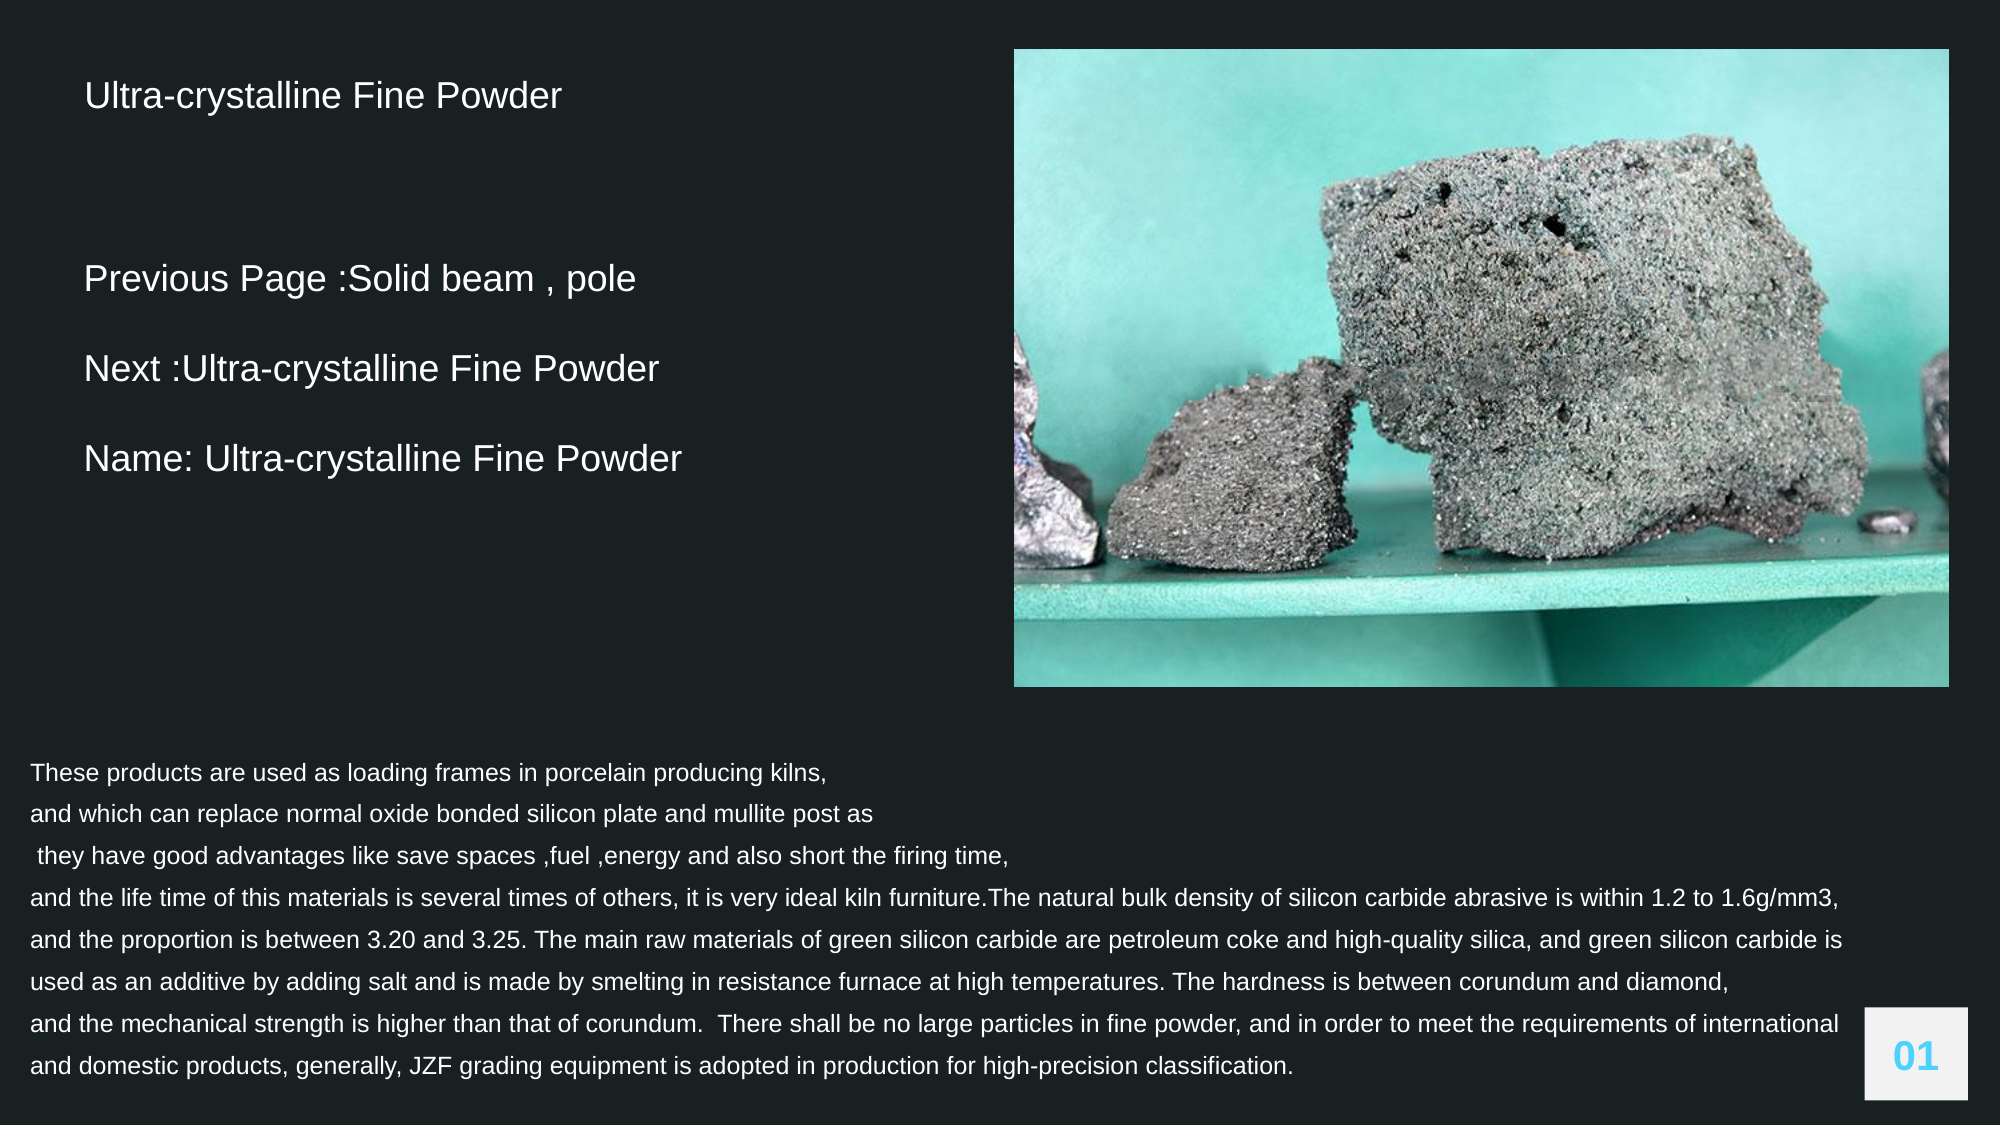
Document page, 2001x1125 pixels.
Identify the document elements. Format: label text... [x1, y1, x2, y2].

text_box 01 [1864, 1007, 1968, 1101]
text_box These products are used as loading frames in porcelain producing kilns, and which can replace normal oxide bonded silicon plate and mullite post as they have good advantages like save spaces ,fuel ,energy and also short the firing time, and the life time of this materials is several times of others, it is very ideal kiln furniture.The natural bulk density of silicon carbide abrasive is within 1.2 to 1.6g/mm3, and the proportion is between 3.20 and 3.25. The main raw materials of green silicon carbide are petroleum coke and high-quality silica, and green silicon carbide is used as an additive by adding salt and is made by smelting in resistance furnace at high temperatures. The hardness is between corundum and diamond, and the mechanical strength is higher than that of corundum. There shall be no large particles in fine powder, and in order to meet the requirements of international and domestic products, generally, JZF grading equipment is adopted in production for high-precision classification. [15, 736, 2000, 1087]
text_box Ultra-crystalline Fine Powder [69, 63, 578, 124]
text_box Previous Page :Solid beam , pole Next :Ultra-crystalline Fine Powder Name: Ultra-crystalline Fine Powder [68, 247, 825, 487]
picture [1014, 49, 1949, 687]
